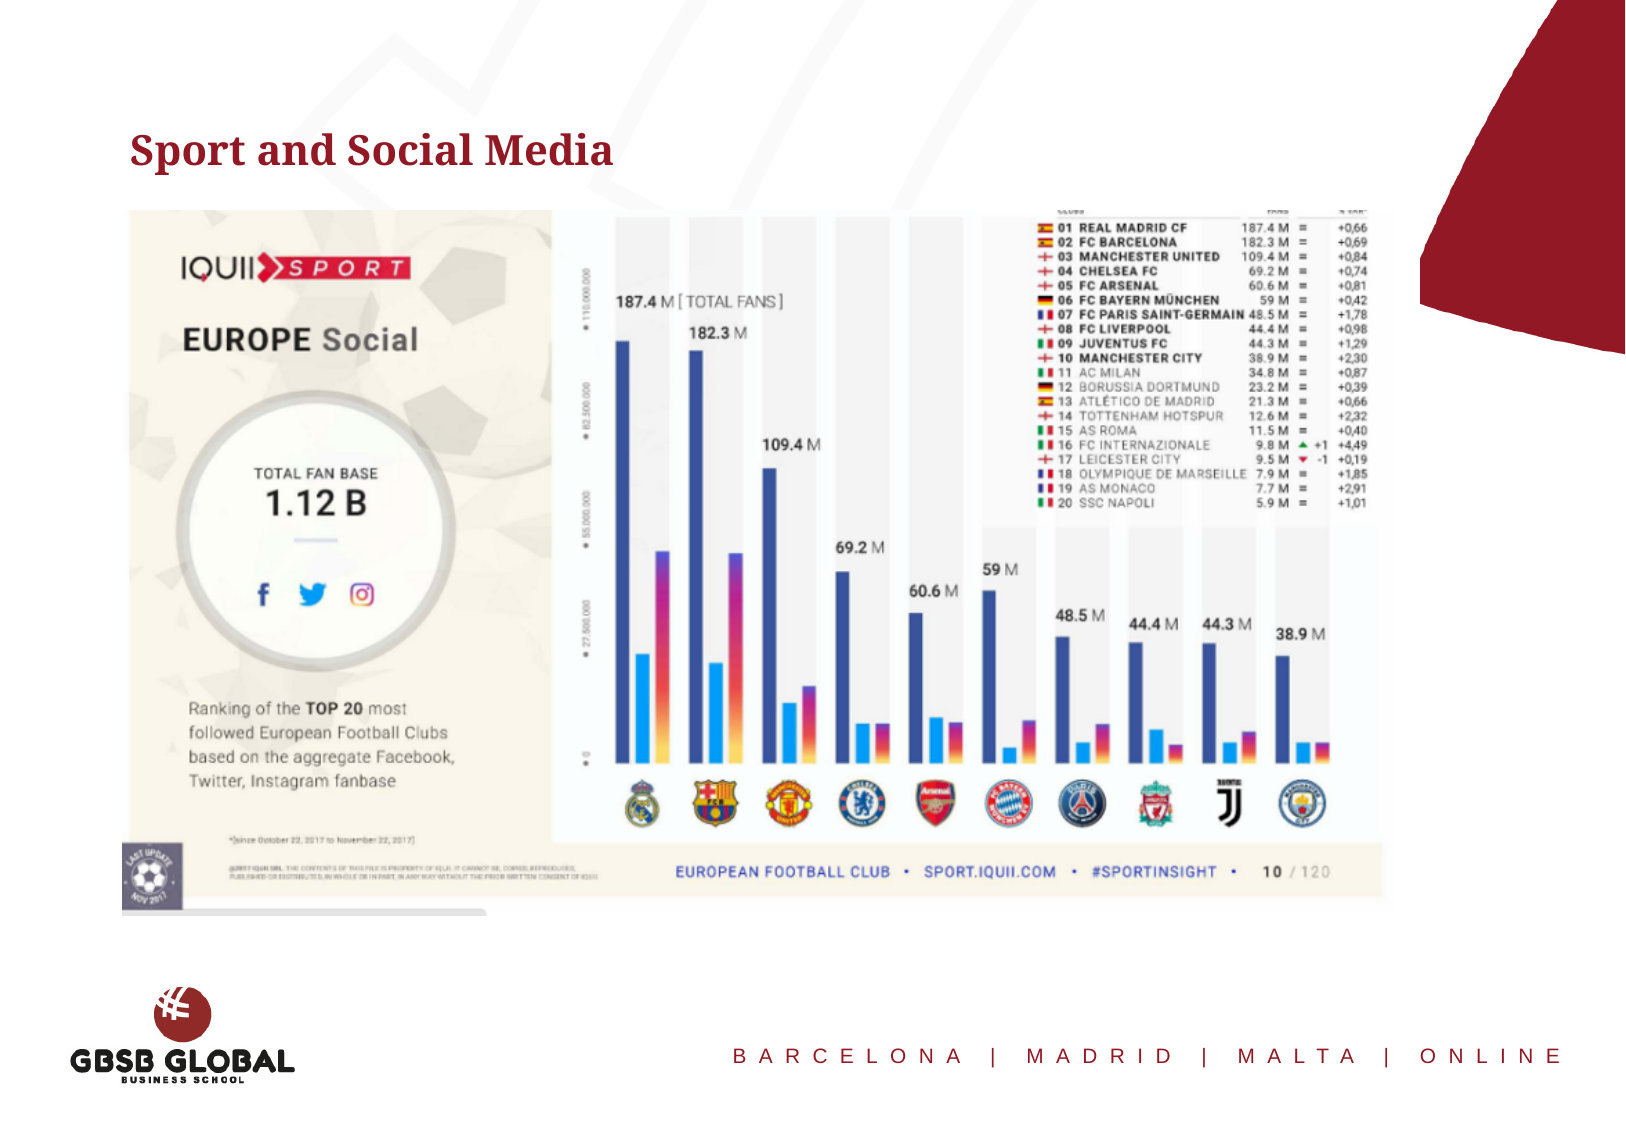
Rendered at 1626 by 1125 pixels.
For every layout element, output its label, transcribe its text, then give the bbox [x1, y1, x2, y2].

title Sport and Social Media [122, 115, 1263, 209]
picture [0, 0, 1626, 1125]
